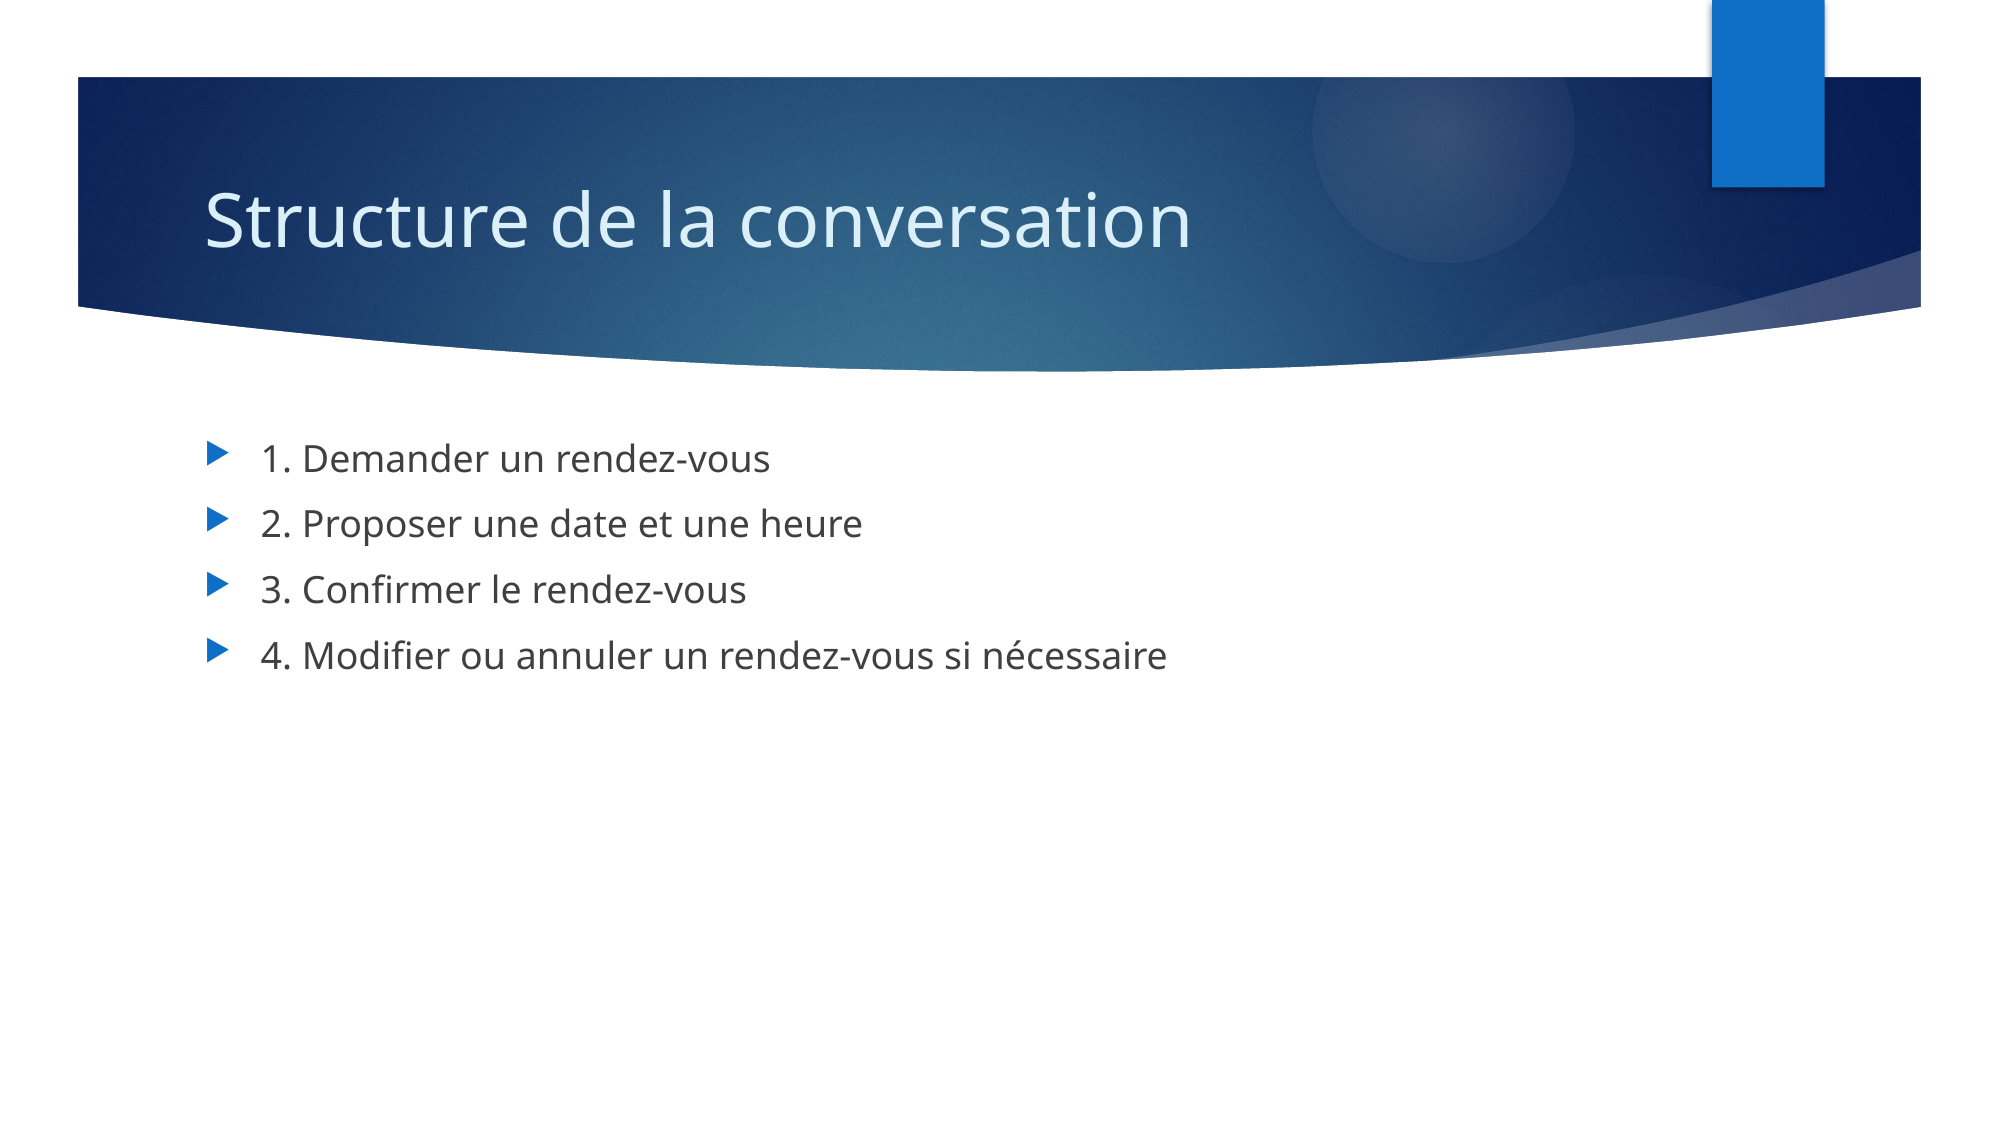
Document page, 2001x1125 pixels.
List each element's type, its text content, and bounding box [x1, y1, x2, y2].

list 1. Demander un rendez-vous 2. Proposer une date et une heure 3. Confirmer le rendez-vous 4. Modifier ou annuler un rendez-vous si nécessaire [189, 427, 1627, 988]
title Structure de la conversation [189, 159, 1627, 276]
